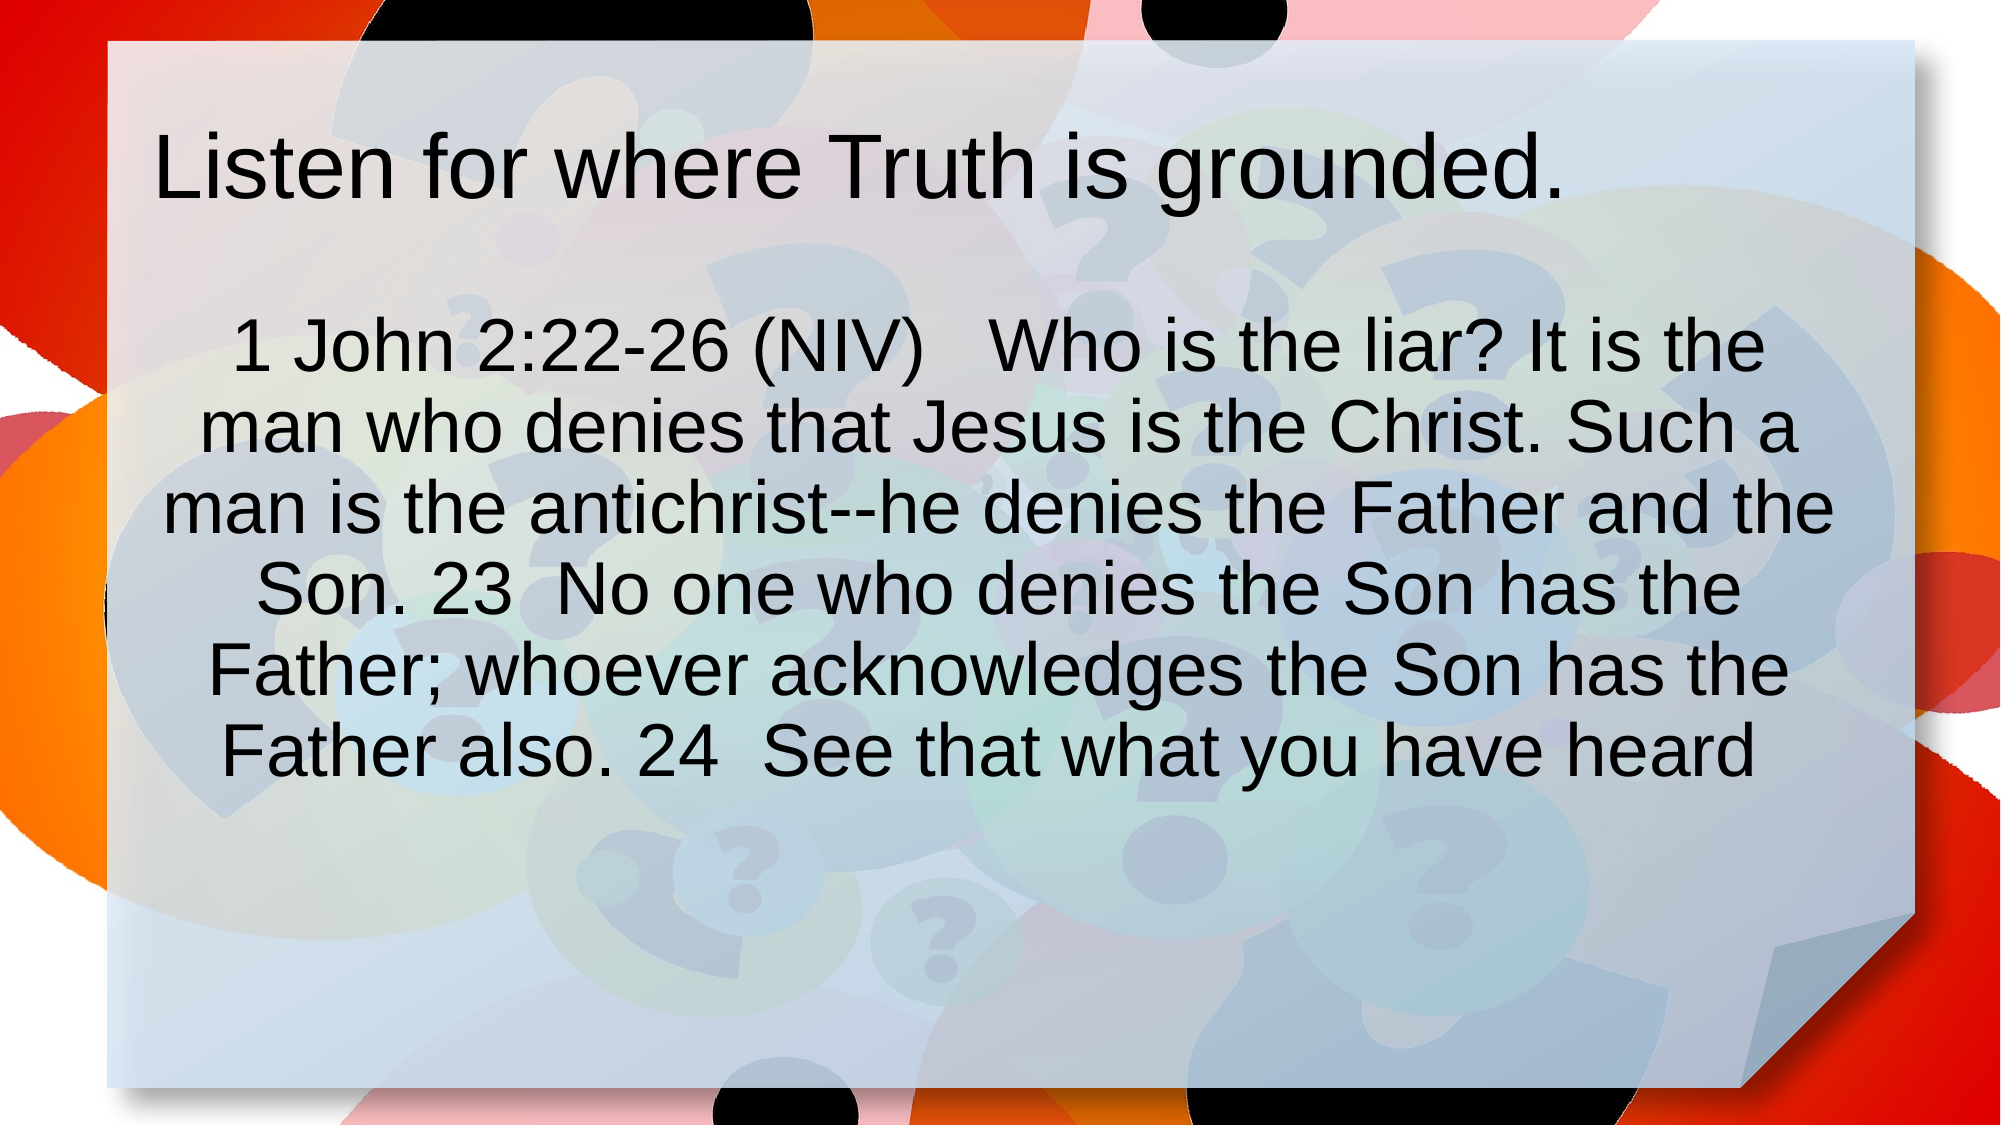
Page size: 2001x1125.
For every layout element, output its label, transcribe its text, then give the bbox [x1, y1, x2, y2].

picture [0, 0, 2001, 1125]
title Listen for where Truth is grounded. [137, 59, 1863, 278]
list 1 John 2:22-26 (NIV) Who is the liar? It is the man who denies that Jesus is the Christ. Such a man is the antichrist--he denies the Father and the Son. 23 No one who denies the Son has the Father; whoever acknowledges the Son has the Father also. 24 See that what you have heard [137, 299, 1863, 1014]
